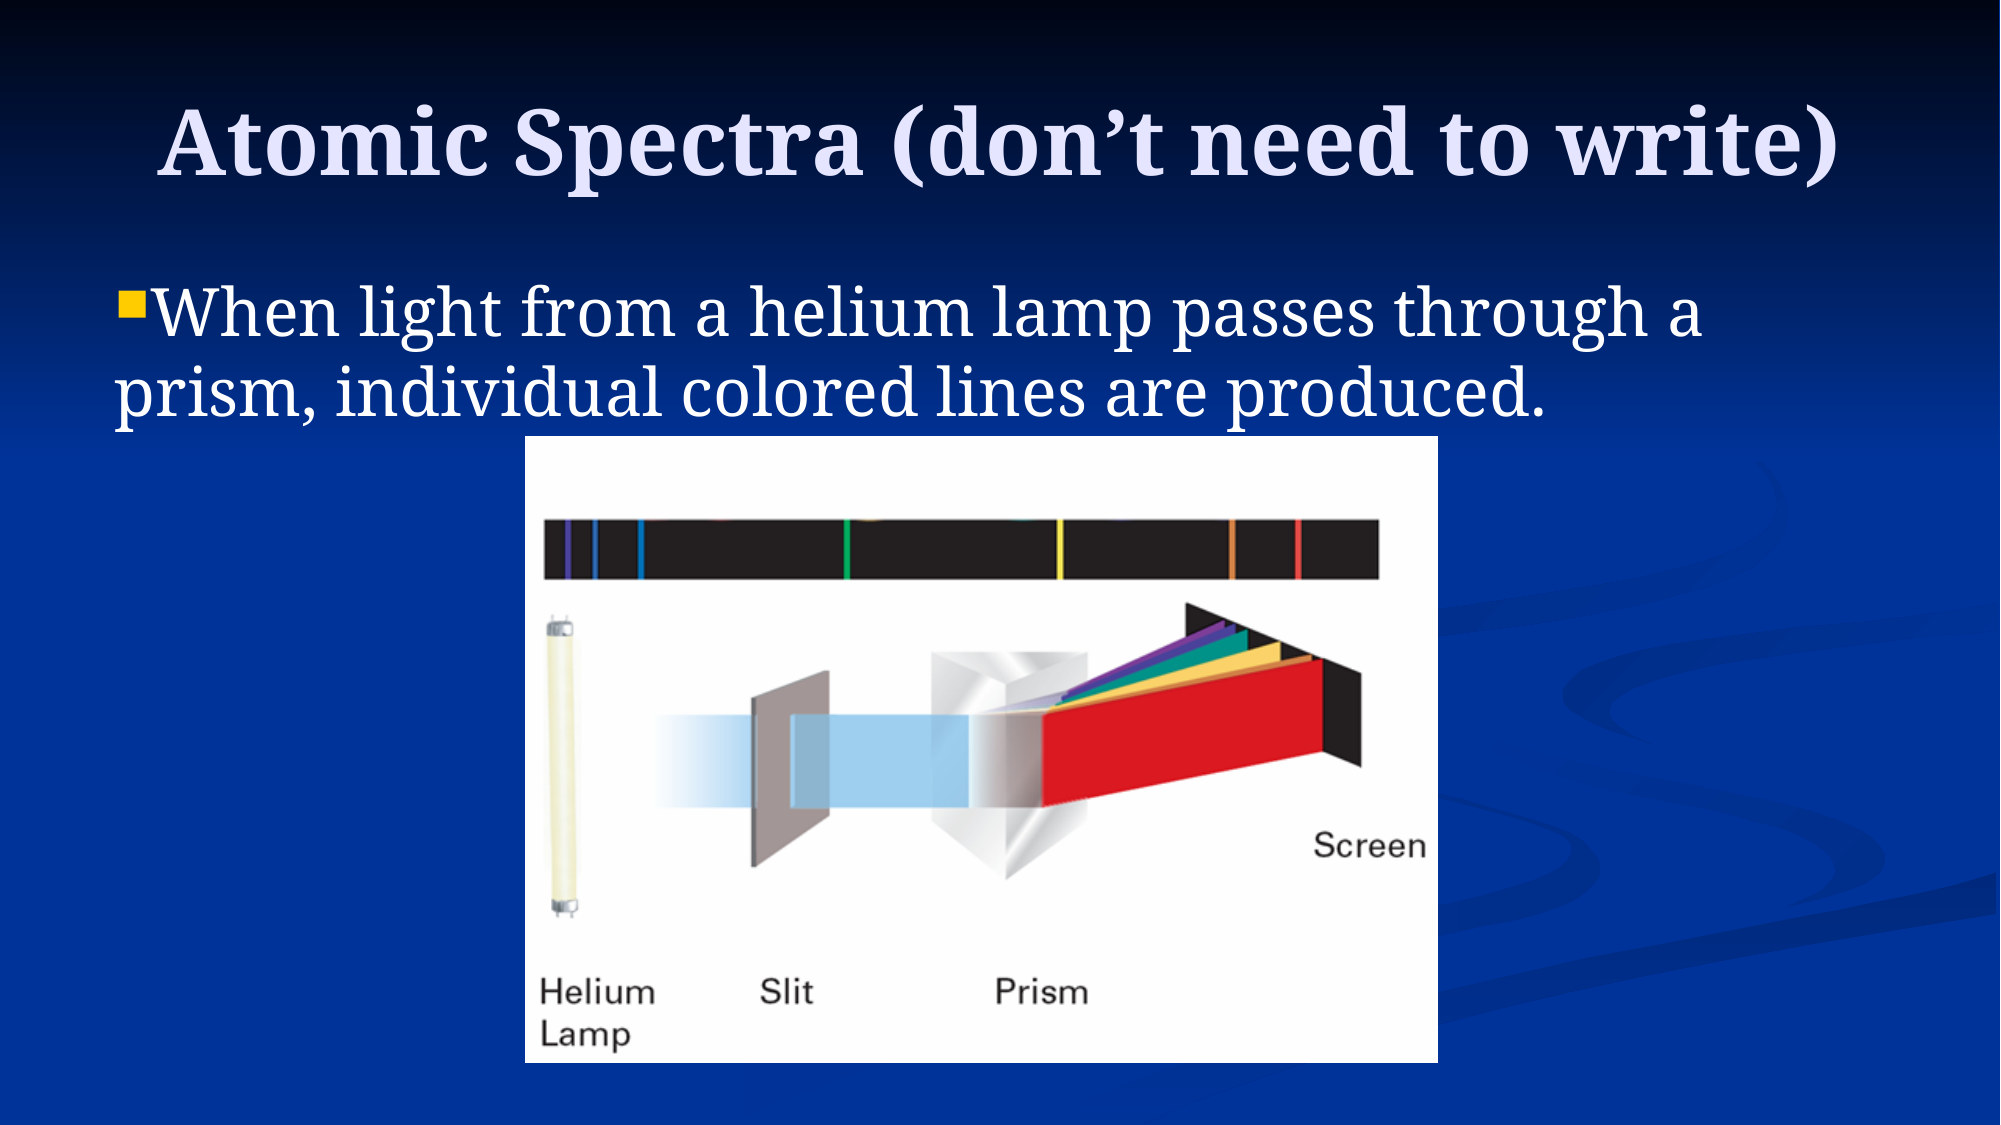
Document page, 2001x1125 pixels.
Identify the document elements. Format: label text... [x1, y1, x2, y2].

title Atomic Spectra (don’t need to write) [99, 44, 1901, 233]
picture [524, 436, 1438, 1063]
list When light from a helium lamp passes through a prism, individual colored lines are produced. [99, 262, 1901, 1006]
